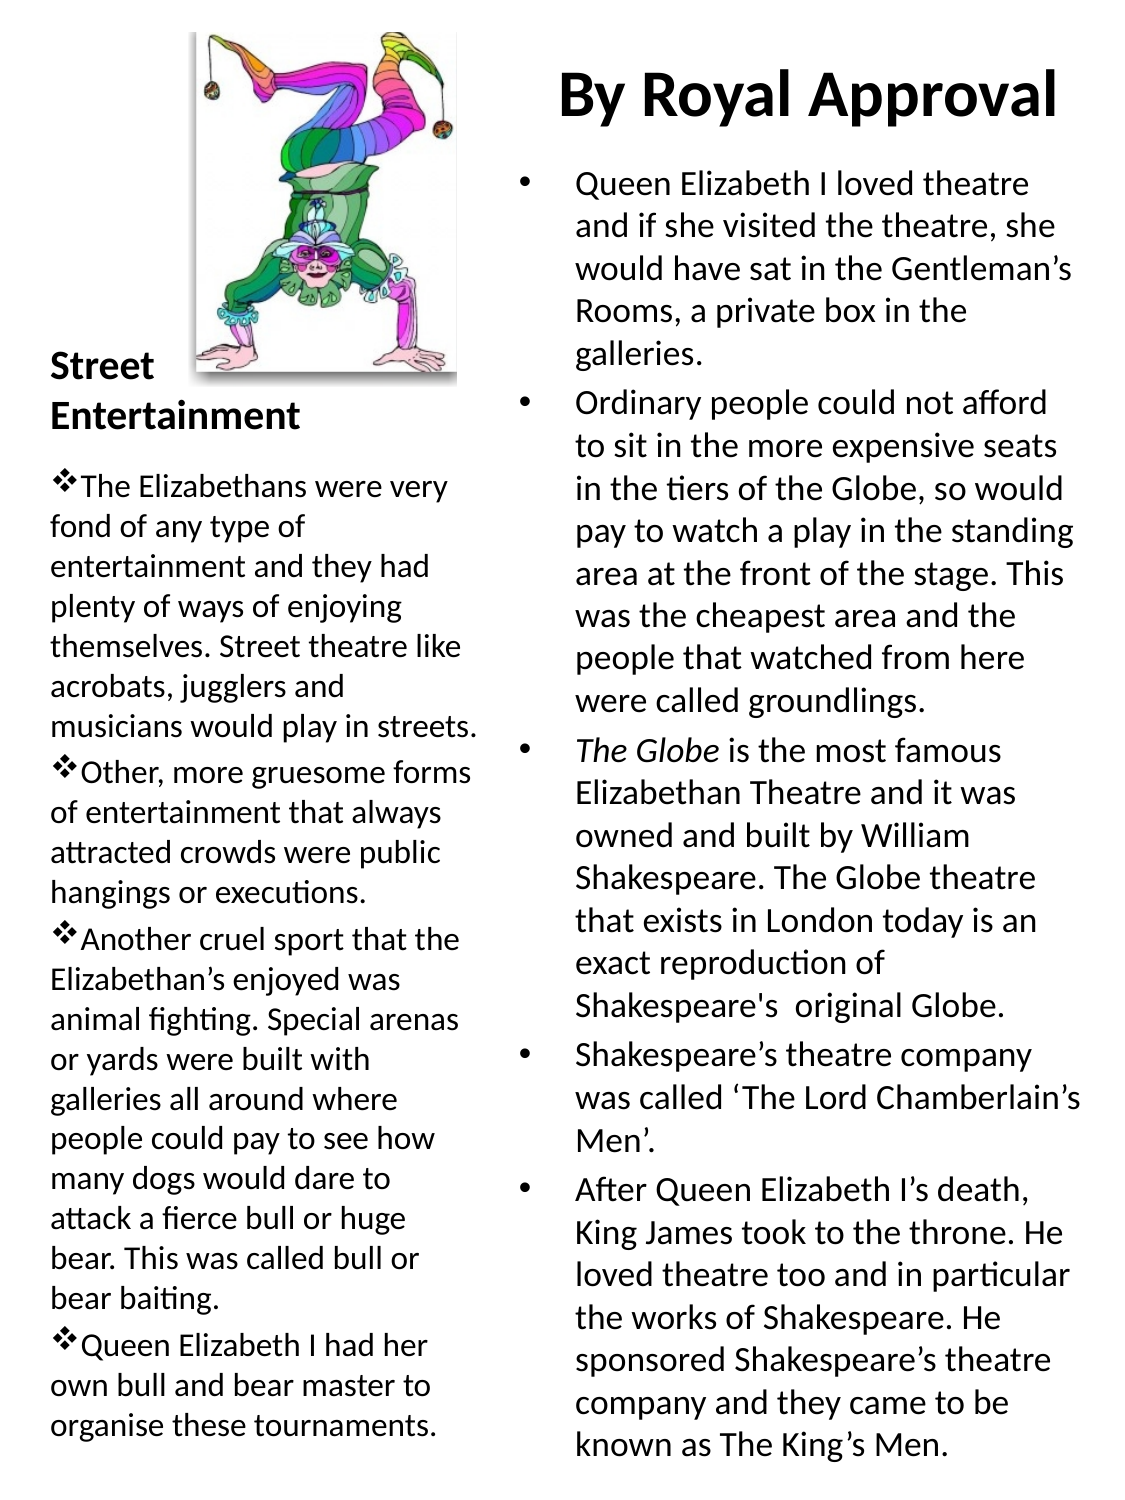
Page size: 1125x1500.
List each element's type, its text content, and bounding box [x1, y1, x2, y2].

picture [187, 31, 458, 387]
text_box By Royal Approval [503, 46, 1114, 137]
list The Elizabethans were very fond of any type of entertainment and they had plenty of ways of enjoying themselves. Street theatre like acrobats, jugglers and musicians would play in streets. Other, more gruesome forms of entertainment that always attracted crowds were public hangings or executions. Another cruel sport that the Elizabethan’s enjoyed was animal fighting. Special arenas or yards were built with galleries all around where people could pay to see how many dogs would dare to attack a fierce bull or huge bear. This was called bull or bear baiting. Queen Elizabeth I had her own bull and bear master to organise these tournaments. [34, 456, 495, 1466]
list Queen Elizabeth I loved theatre and if she visited the theatre, she would have sat in the Gentleman’s Rooms, a private box in the galleries. Ordinary people could not afford to sit in the more expensive seats in the tiers of the Globe, so would pay to watch a play in the standing area at the front of the stage. This was the cheapest area and the people that watched from here were called groundlings. The Globe is the most famous Elizabethan Theatre and it was owned and built by William Shakespeare. The Globe theatre that exists in London today is an exact reproduction of Shakespeare's original Globe. Shakespeare’s theatre company was called ‘The Lord Chamberlain’s Men’. After Queen Elizabeth I’s death, King James took to the throne. He loved theatre too and in particular the works of Shakespeare. He sponsored Shakespeare’s theatre company and they came to be known as The King’s Men. [503, 152, 1102, 1477]
title Street Entertainment [34, 319, 406, 446]
